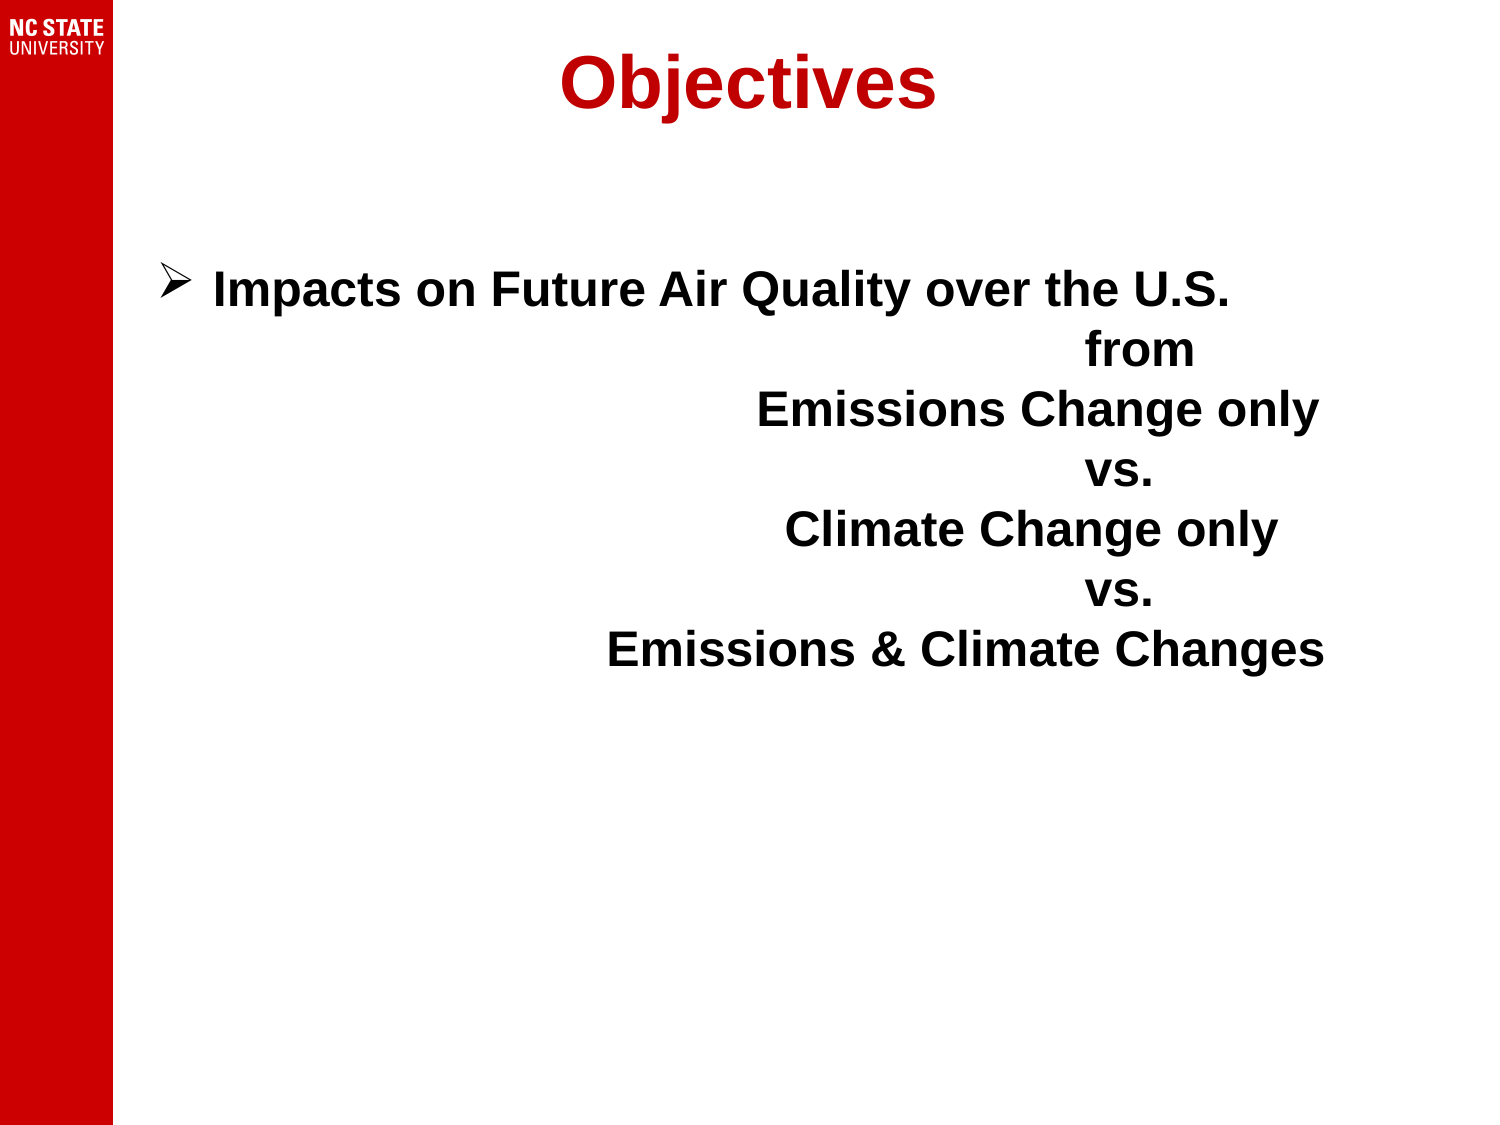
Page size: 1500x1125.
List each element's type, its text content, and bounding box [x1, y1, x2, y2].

picture [0, 0, 113, 1125]
text_box Objectives [544, 26, 954, 132]
text_box Impacts on Future Air Quality over the U.S. from Emissions Change only vs. Climate Change only vs. Emissions & Climate Changes [141, 249, 1415, 730]
